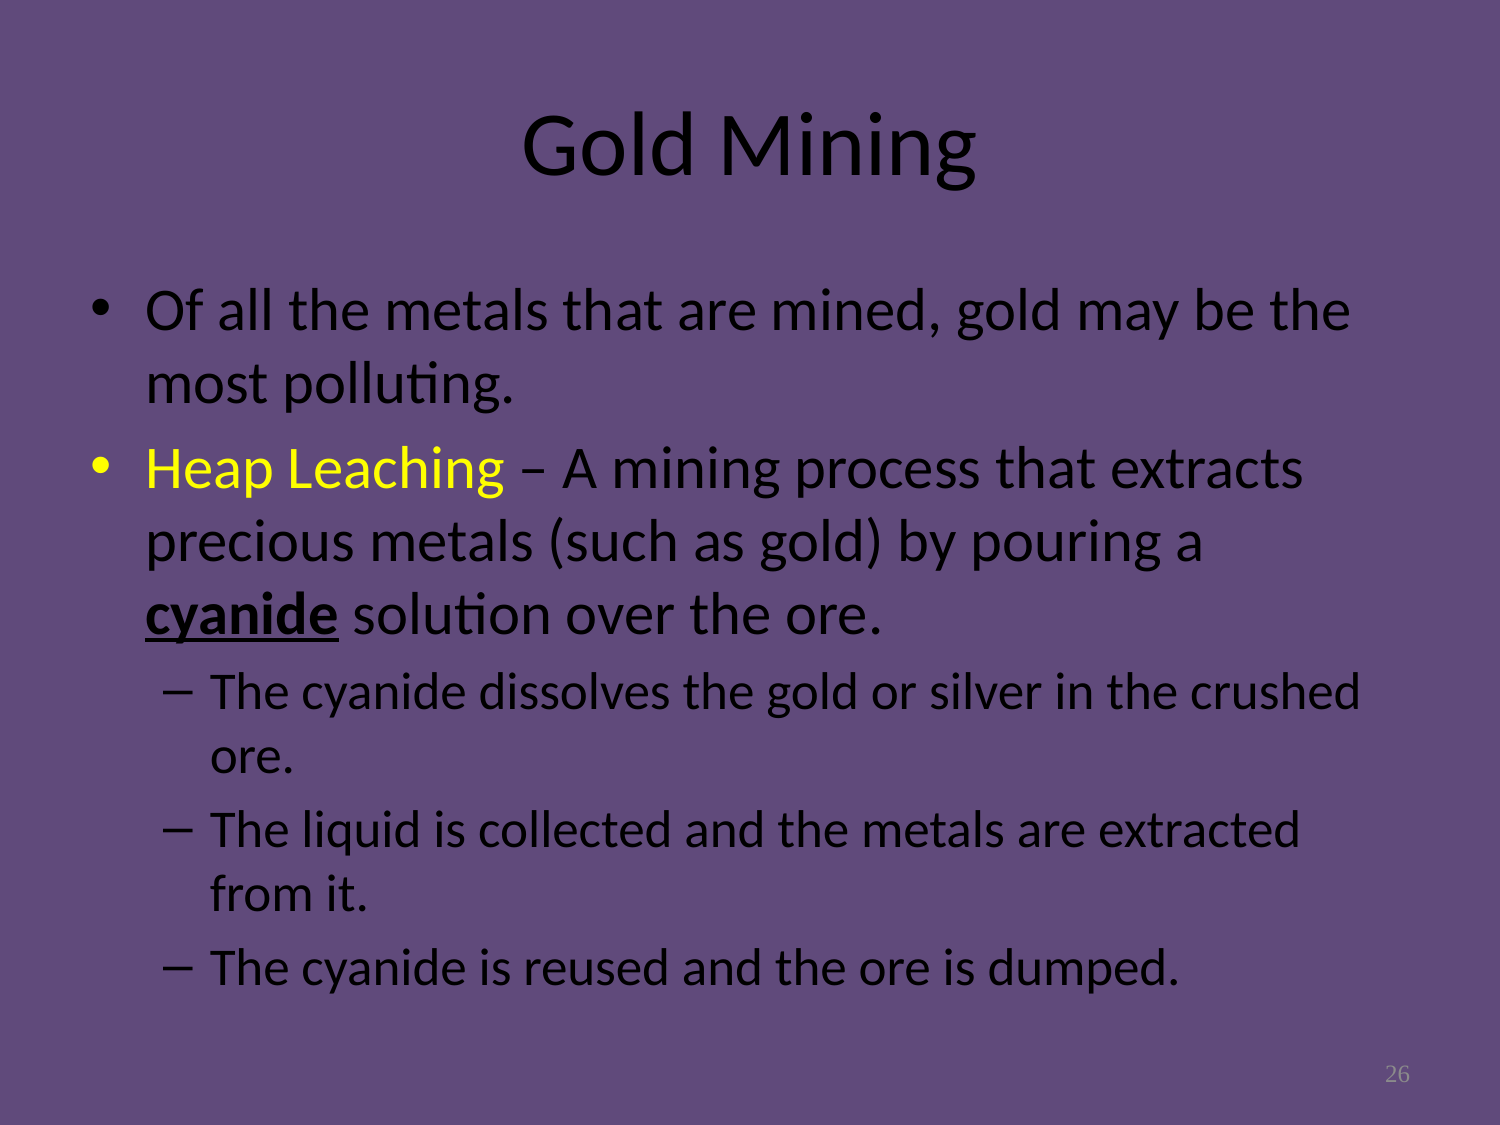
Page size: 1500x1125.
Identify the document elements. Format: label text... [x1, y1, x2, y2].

title Gold Mining [75, 45, 1425, 233]
list Of all the metals that are mined, gold may be the most polluting. Heap Leaching – A mining process that extracts precious metals (such as gold) by pouring a cyanide solution over the ore. The cyanide dissolves the gold or silver in the crushed ore. The liquid is collected and the metals are extracted from it. The cyanide is reused and the ore is dumped. [75, 262, 1425, 1005]
slide_number 26 [1074, 1042, 1425, 1103]
